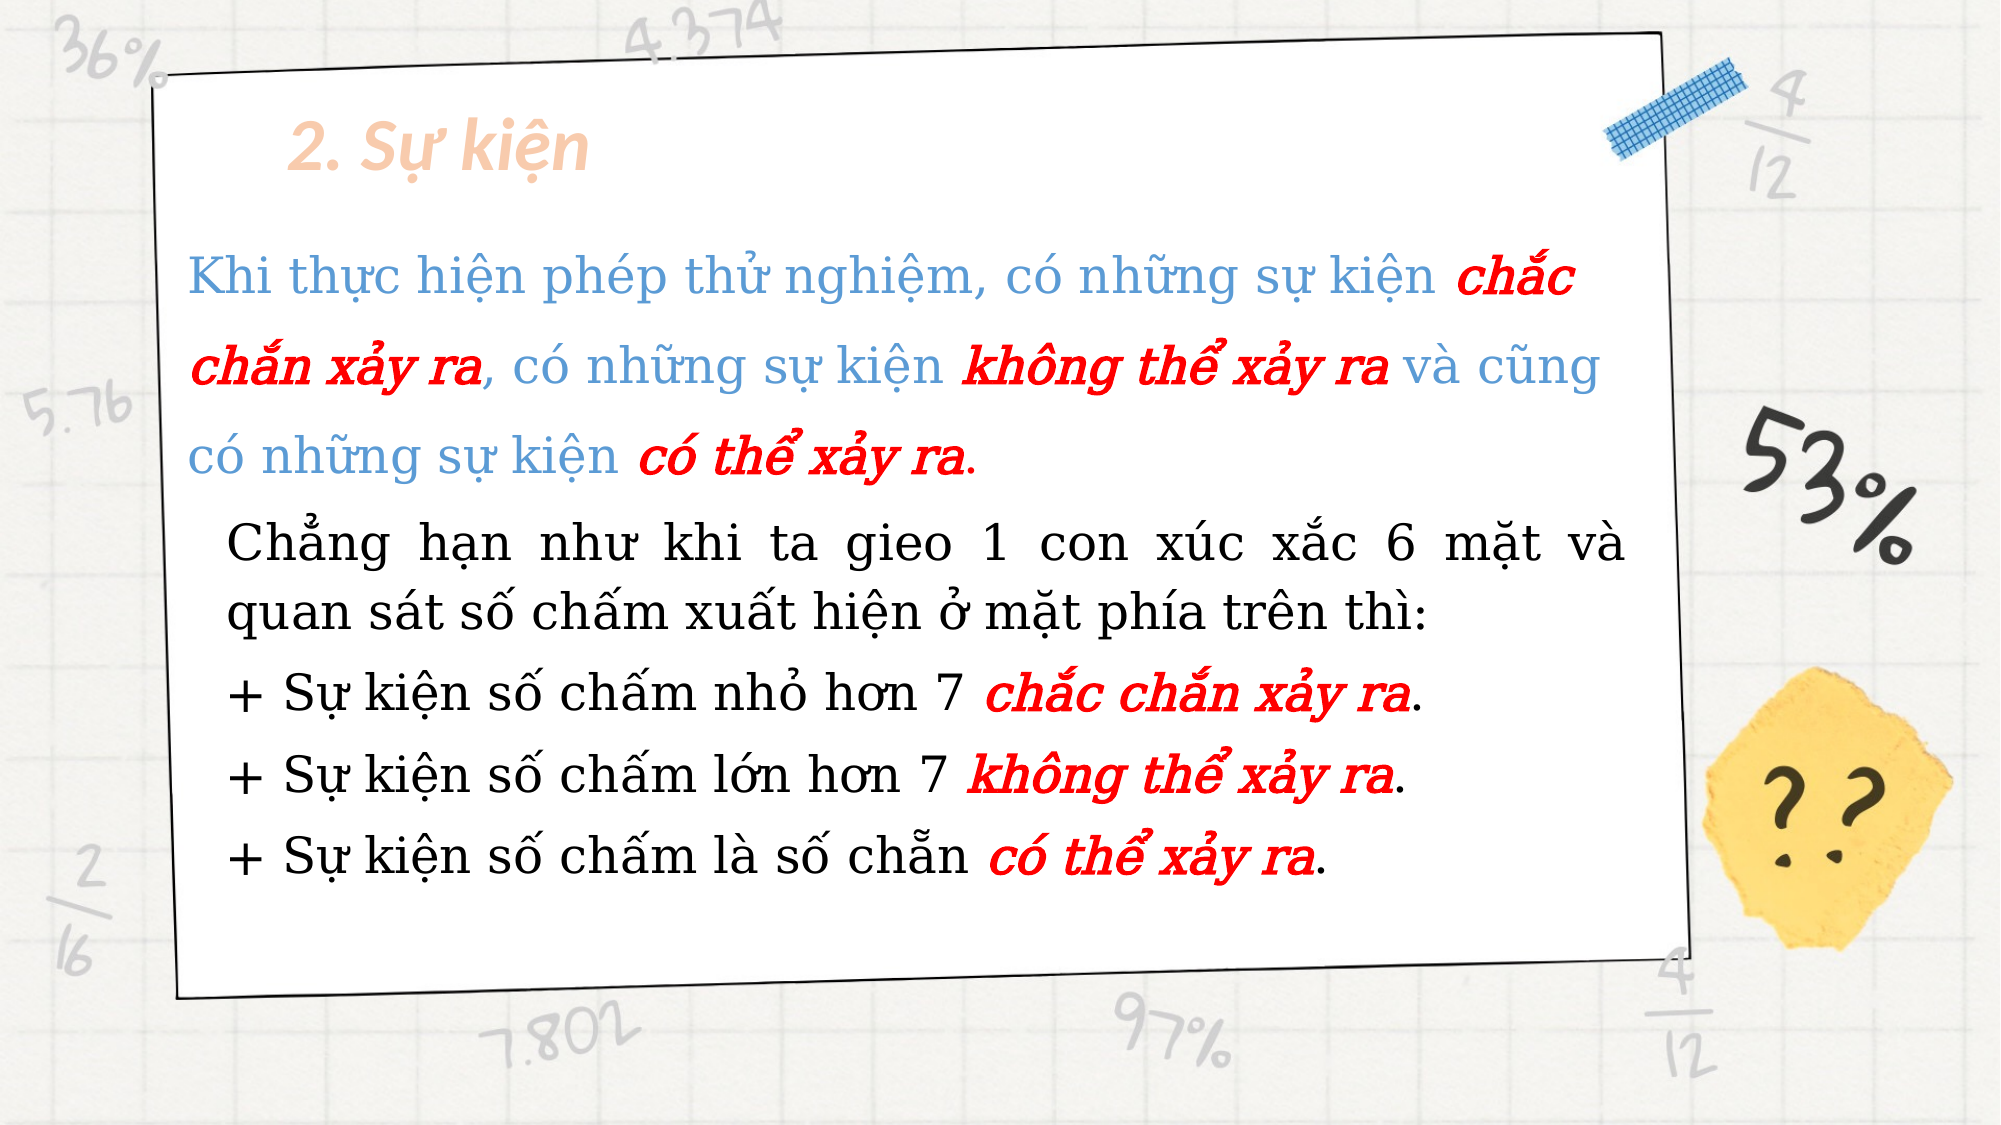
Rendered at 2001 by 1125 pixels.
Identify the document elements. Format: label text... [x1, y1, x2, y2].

text_box 2. Sự kiện [271, 88, 607, 194]
picture [0, 0, 2001, 1125]
text_box Chẳng hạn như khi ta gieo 1 con xúc xắc 6 mặt và quan sát số chấm xuất hiện ở mặt phía trên thì: + Sự kiện số chấm nhỏ hơn 7 chắc chắn xảy ra. + Sự kiện số chấm lớn hơn 7 không thể xảy ra. + Sự kiện số chấm là số chẵn có thể xảy ra. [212, 493, 1642, 891]
text_box Khi thực hiện phép thử nghiệm, có những sự kiện chắc chắn xảy ra, có những sự kiện không thể xảy ra và cũng có những sự kiện có thể xảy ra. [172, 206, 1678, 491]
